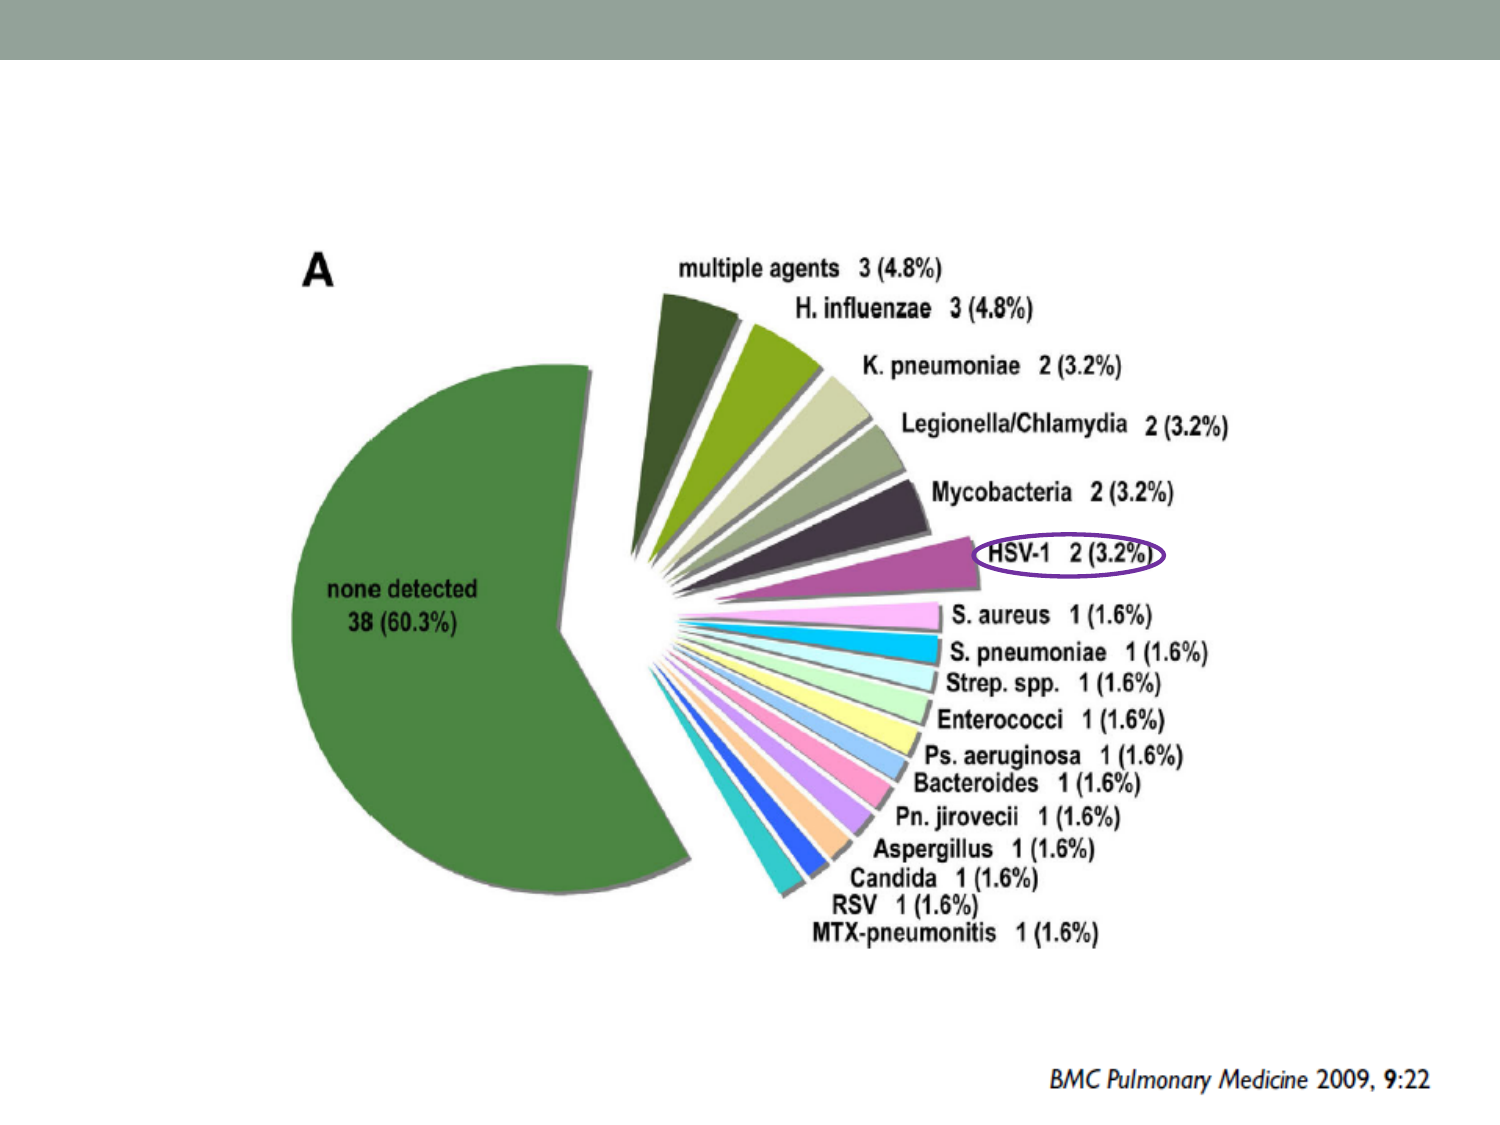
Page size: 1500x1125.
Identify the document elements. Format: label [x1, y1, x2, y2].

picture [246, 148, 1254, 977]
picture [1021, 1058, 1447, 1100]
